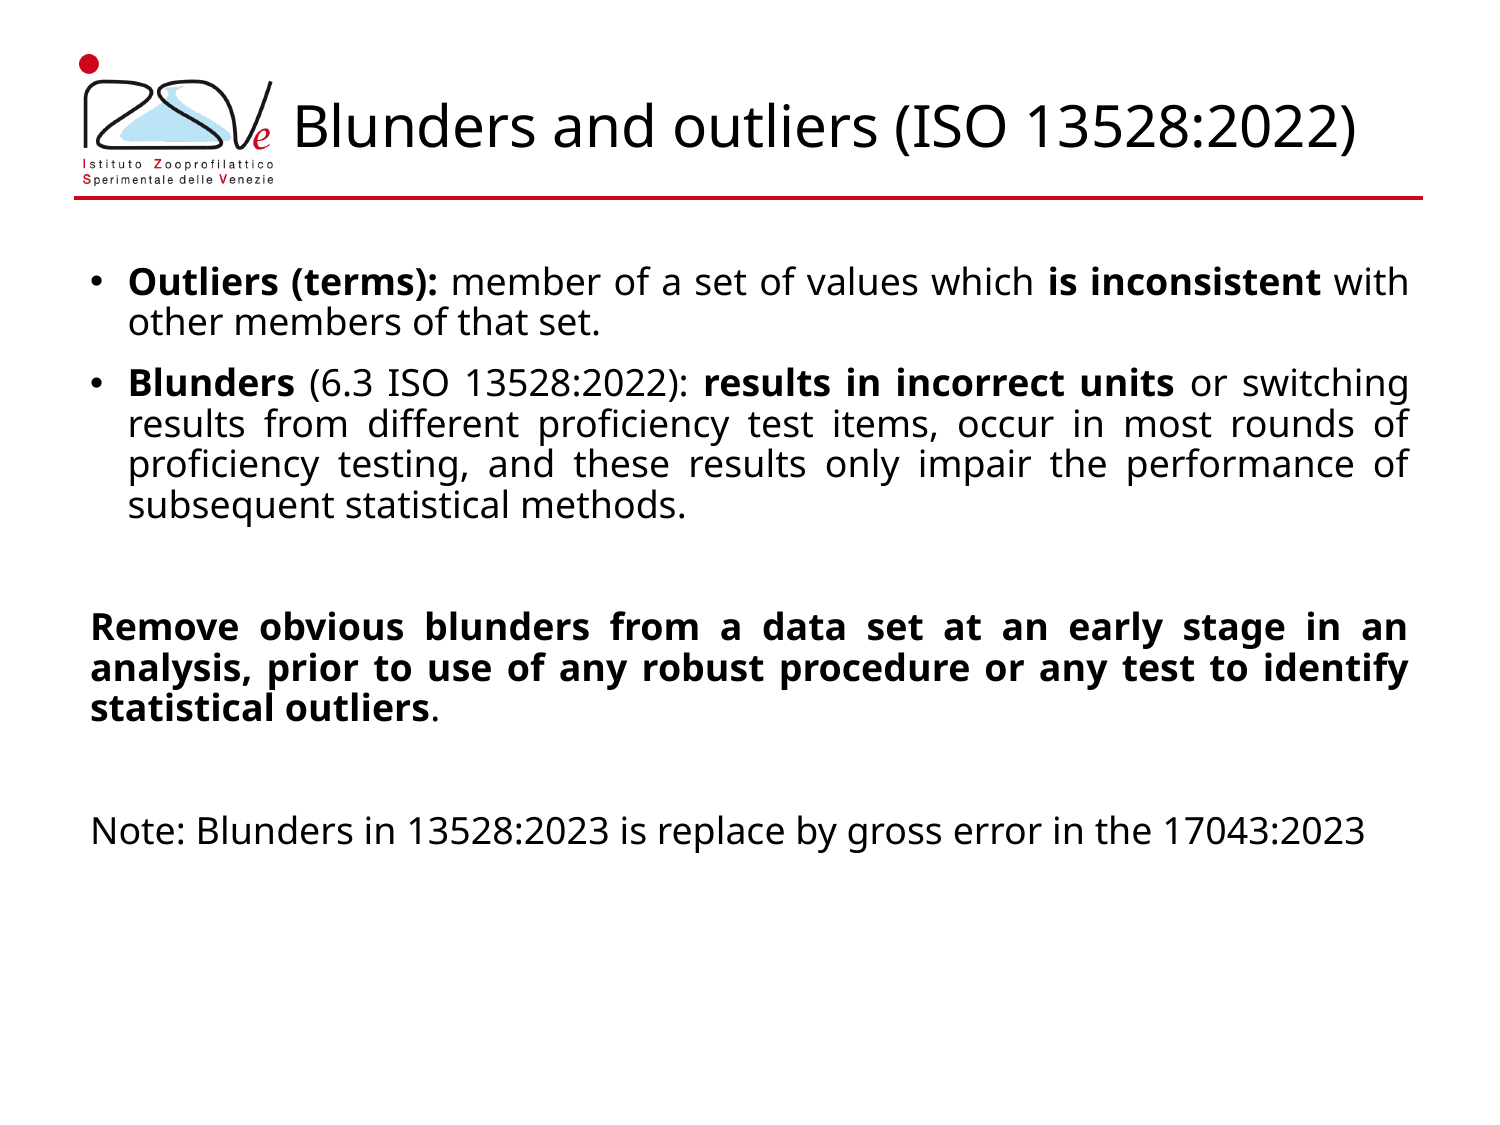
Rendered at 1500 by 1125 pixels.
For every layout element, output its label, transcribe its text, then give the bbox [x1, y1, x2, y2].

title Blunders and outliers (ISO 13528:2022) [277, 90, 1500, 246]
list Outliers (terms): member of a set of values which is inconsistent with other members of that set. Blunders (6.3 ISO 13528:2022): results in incorrect units or switching results from different proficiency test items, occur in most rounds of proficiency testing, and these results only impair the performance of subsequent statistical methods. Remove obvious blunders from a data set at an early stage in an analysis, prior to use of any robust procedure or any test to identify statistical outliers. Note: Blunders in 13528:2023 is replace by gross error in the 17043:2023 [75, 255, 1425, 1005]
picture [79, 54, 273, 186]
